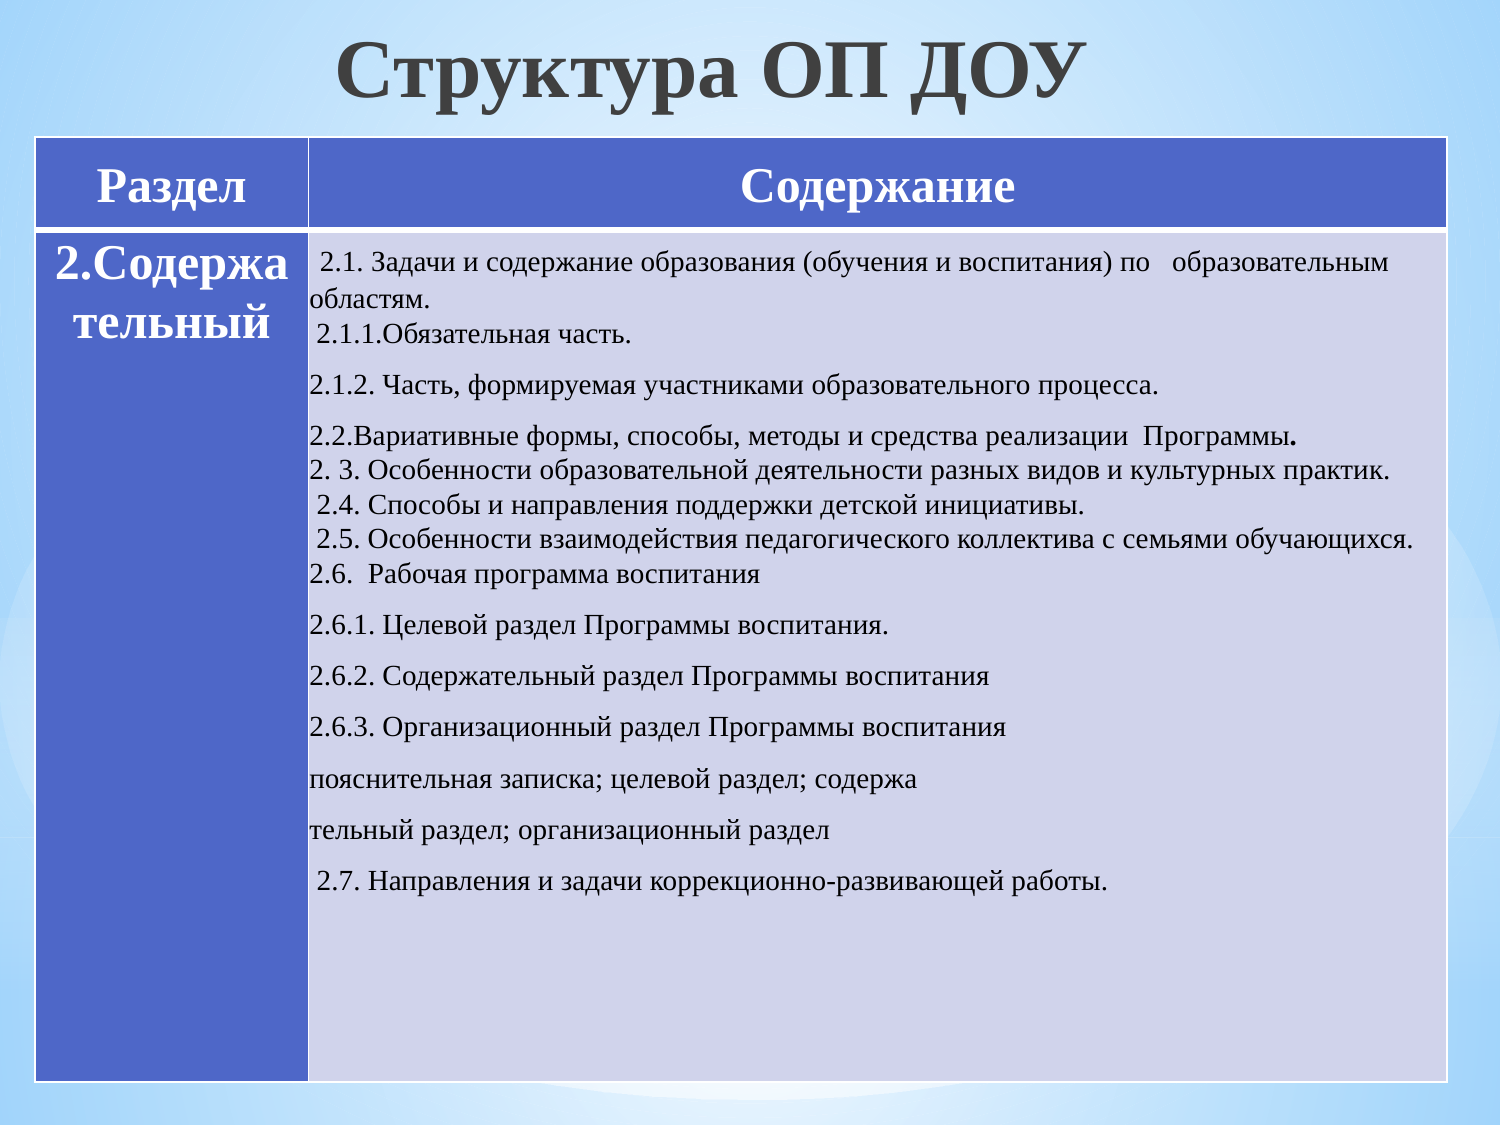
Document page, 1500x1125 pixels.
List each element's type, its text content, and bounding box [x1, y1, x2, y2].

list [29, 231, 1483, 1125]
table_header Раздел [36, 138, 308, 227]
table_header Содержание [309, 138, 1446, 227]
text_box Структура ОП ДОУ [265, 15, 1104, 144]
table_cell 2.Содержа тельный [36, 233, 308, 1081]
table_cell 2.1. Задачи и содержание образования (обучения и воспитания) по образовательным областям. 2.1.1.Обязательная часть. 2.1.2. Часть, формируемая участниками образовательного процесса. 2.2.Вариативные формы, способы, методы и средства реализации Программы. 2. 3. Особенности образовательной деятельности разных видов и культурных практик. 2.4. Способы и направления поддержки детской инициативы. 2.5. Особенности взаимодействия педагогического коллектива с семьями обучающихся. 2.6. Рабочая программа воспитания 2.6.1. Целевой раздел Программы воспитания. 2.6.2. Содержательный раздел Программы воспитания 2.6.3. Организационный раздел Программы воспитания пояснительная записка; целевой раздел; содержа тельный раздел; организационный раздел 2.7. Направления и задачи коррекционно-развивающей работы. [309, 233, 1446, 1081]
